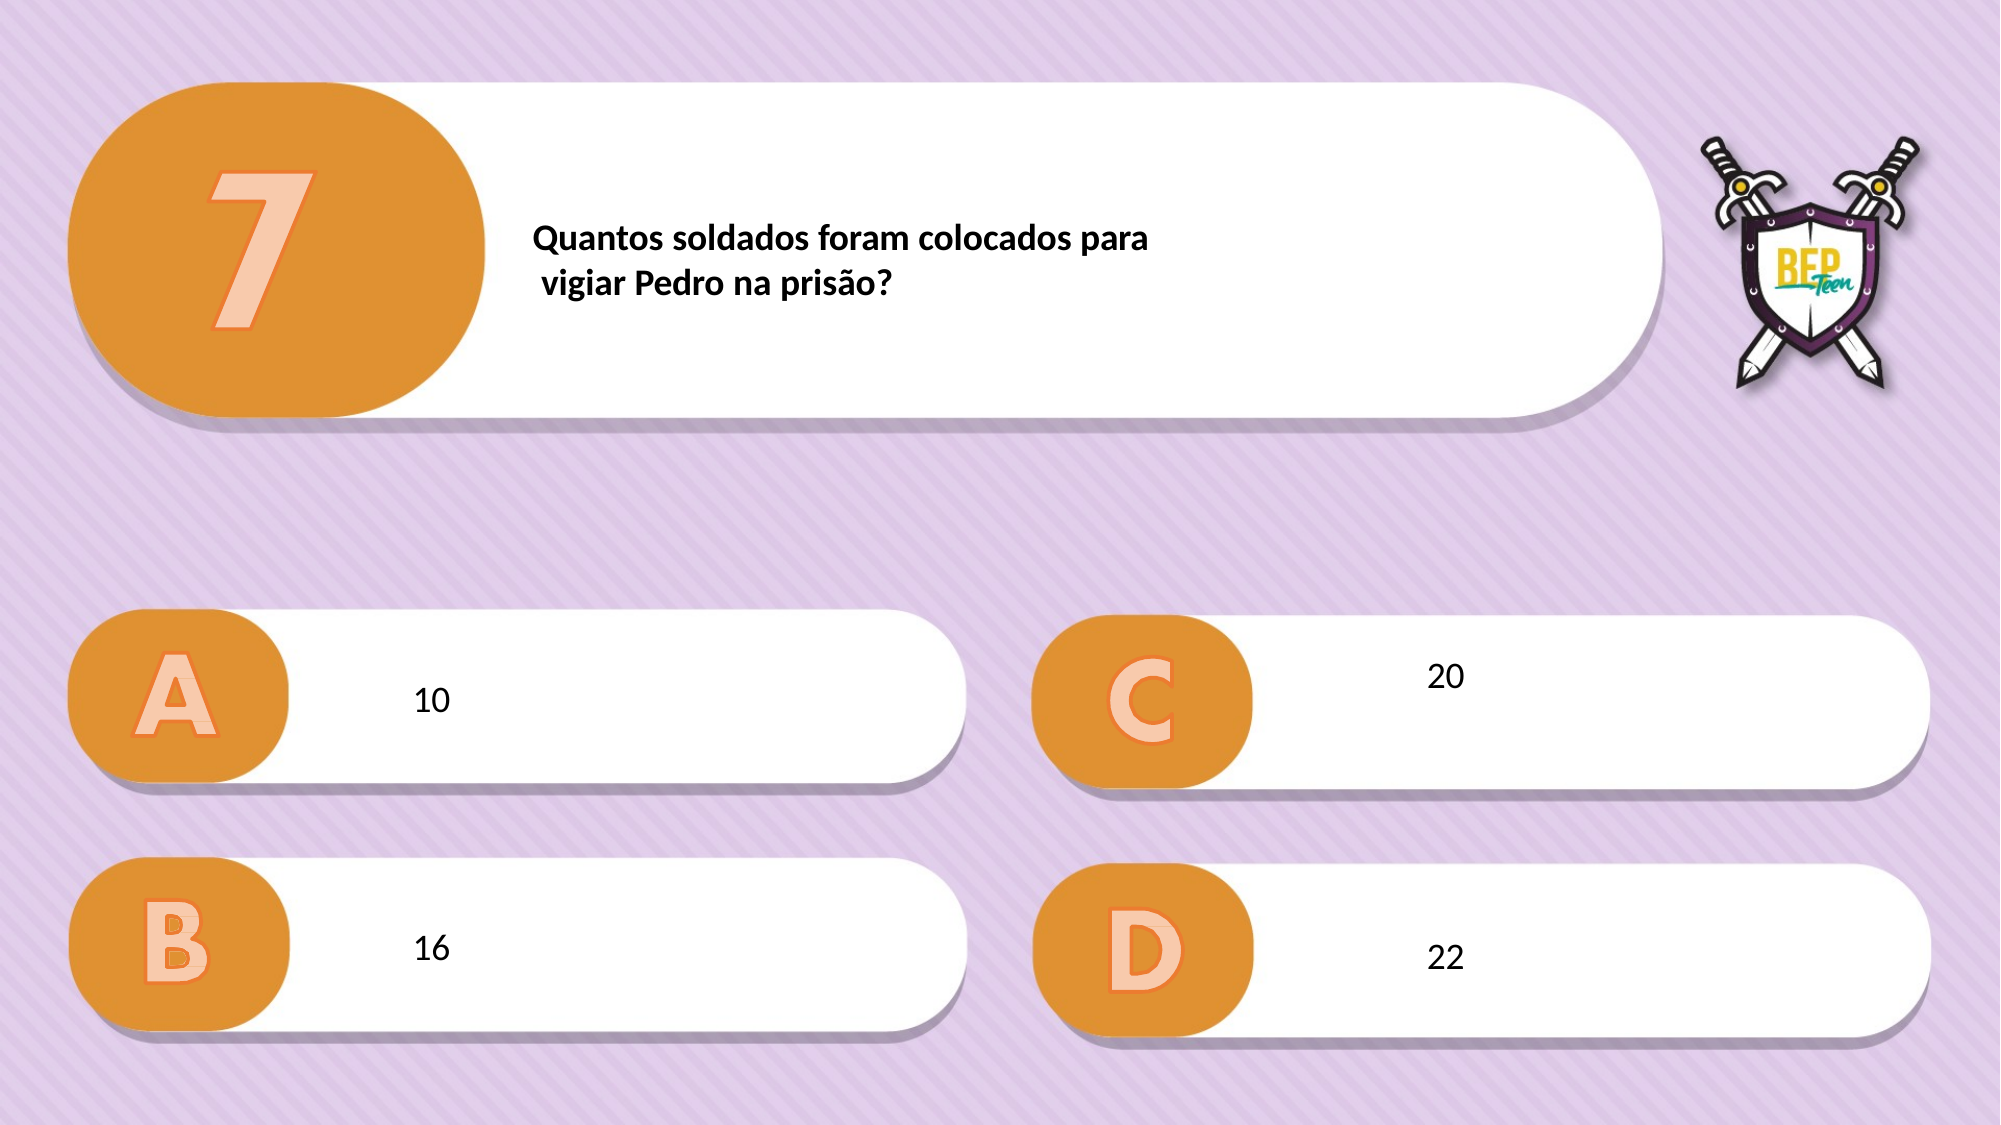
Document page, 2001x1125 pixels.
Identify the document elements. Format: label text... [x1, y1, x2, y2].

picture [0, 0, 2000, 1125]
title Quantos soldados foram colocados para vigiar Pedro na prisão? [530, 211, 1155, 401]
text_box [1106, 654, 1175, 747]
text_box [206, 169, 319, 332]
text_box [143, 897, 212, 986]
text_box 16 [410, 920, 453, 968]
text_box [129, 650, 222, 739]
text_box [1107, 906, 1186, 995]
text_box 22 [1424, 929, 1467, 977]
text_box 10 [410, 673, 453, 721]
text_box 20 [1424, 649, 1467, 697]
